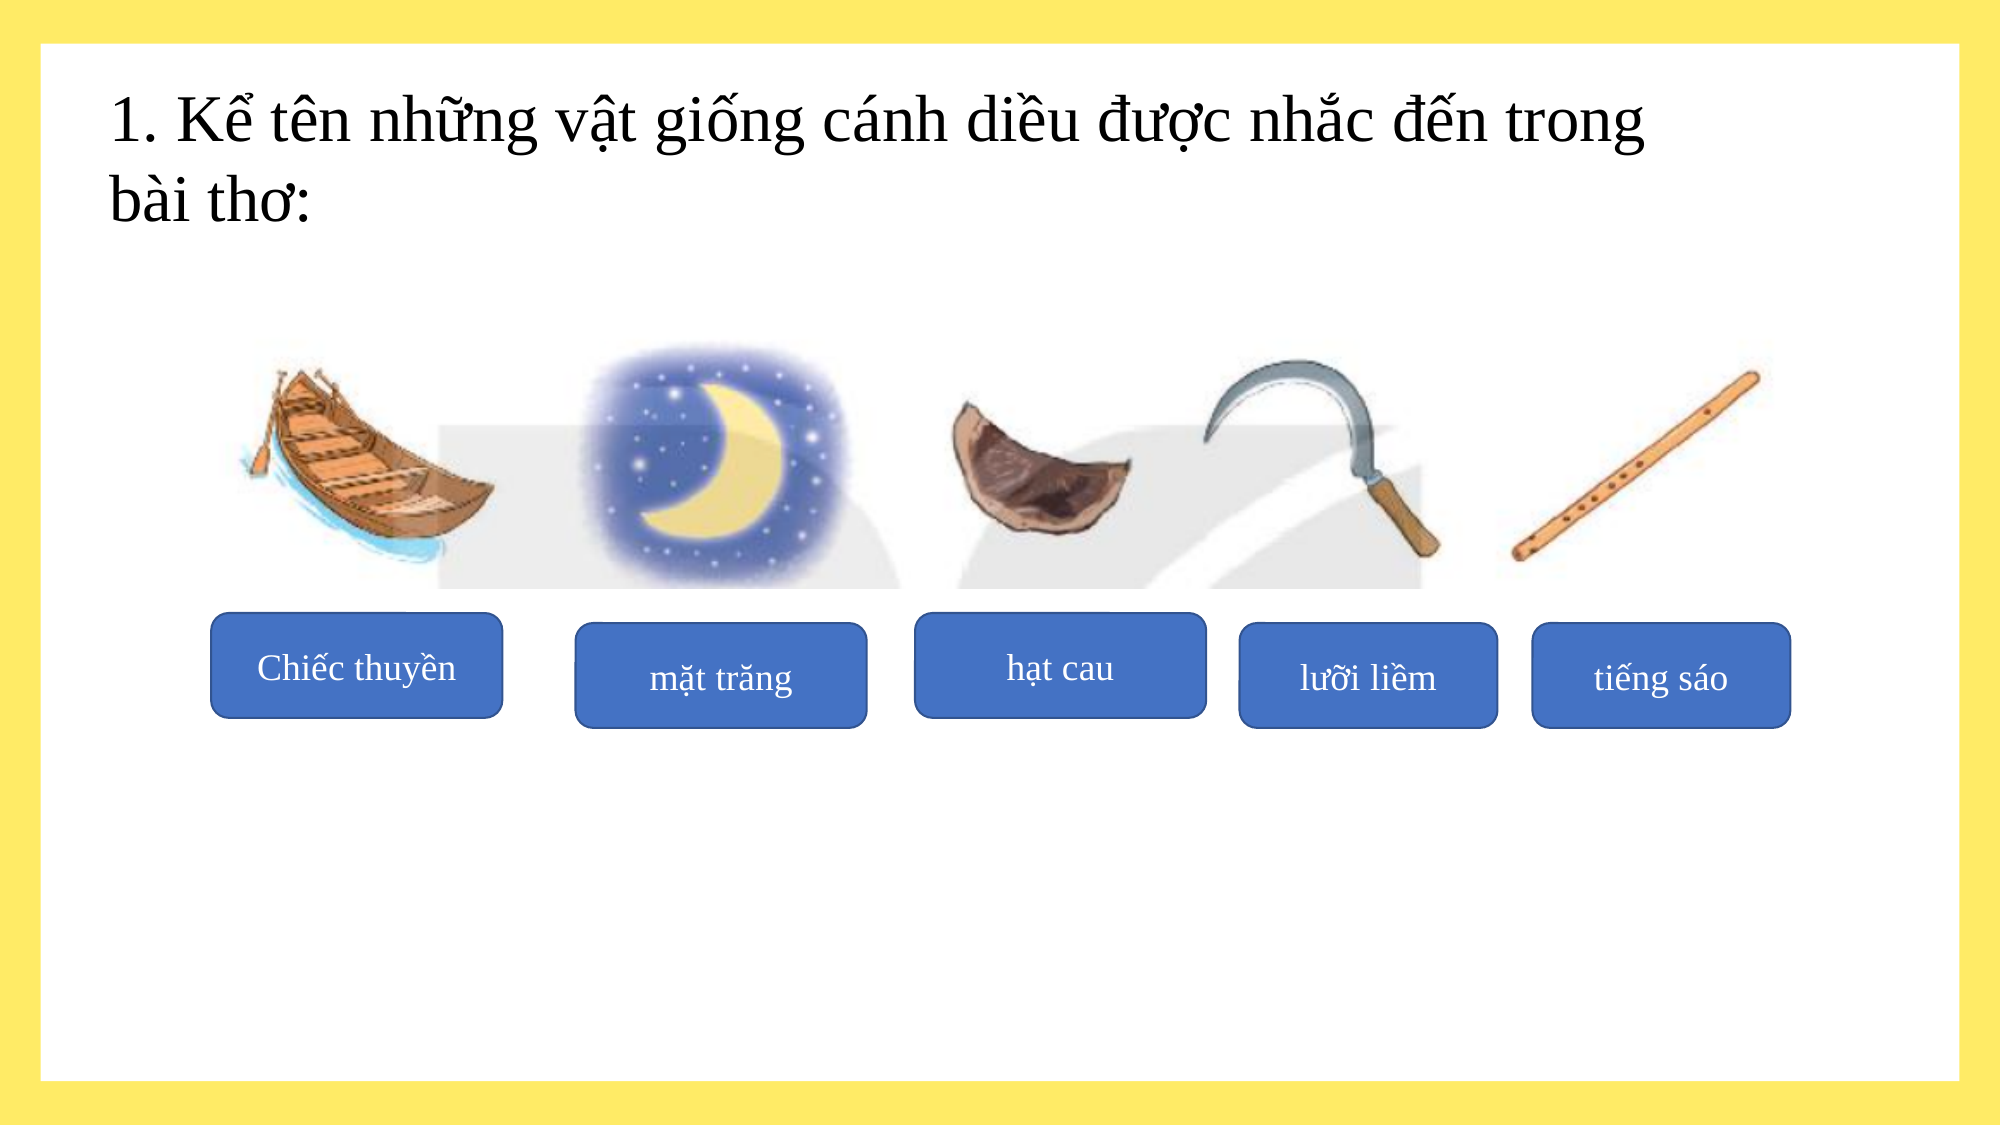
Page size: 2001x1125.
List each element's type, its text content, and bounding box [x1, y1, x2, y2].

text_box 1. Kể tên những vật giống cánh diều được nhắc đến trong bài thơ: [94, 67, 1748, 242]
text_box tiếng sáo [1531, 621, 1792, 729]
text_box mặt trăng [574, 621, 868, 729]
text_box hạt cau [913, 611, 1208, 719]
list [212, 330, 1811, 589]
text_box Chiếc thuyền [210, 611, 504, 719]
text_box lưỡi liềm [1238, 621, 1499, 729]
